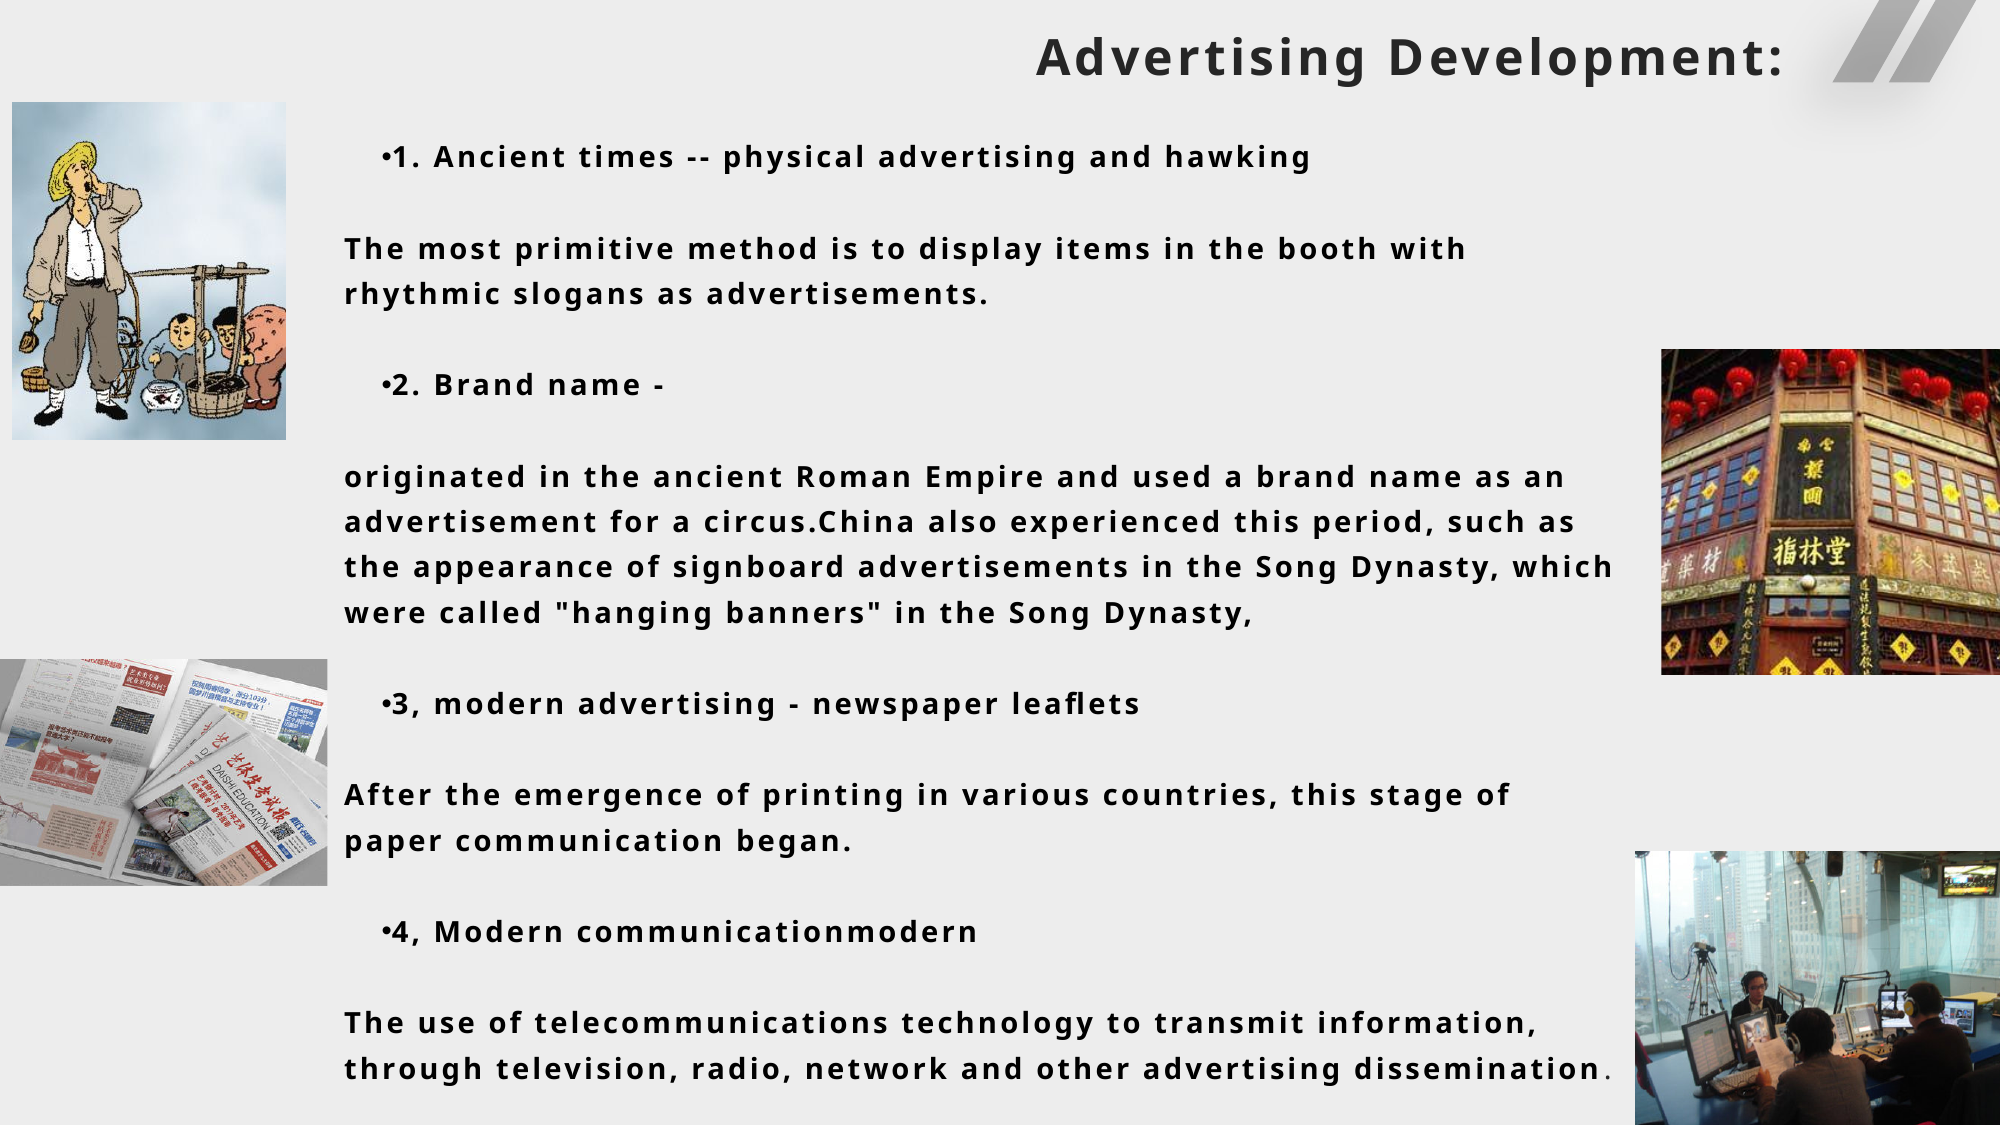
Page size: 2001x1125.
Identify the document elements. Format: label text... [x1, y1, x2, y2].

picture [1635, 851, 2000, 1125]
title Advertising Development: [1019, 18, 1798, 92]
picture [1661, 349, 2000, 675]
picture [12, 102, 286, 440]
list 1. Ancient times -- physical advertising and hawking The most primitive method is to display items in the booth with rhythmic slogans as advertisements. 2. Brand name - originated in the ancient Roman Empire and used a brand name as an advertisement for a circus.China also experienced this period, such as the appearance of signboard advertisements in the Song Dynasty, which were called "hanging banners" in the Song Dynasty, 3, modern advertising - newspaper leaflets After the emergence of printing in various countries, this stage of paper communication began. 4, Modern communicationmodern The use of telecommunications technology to transmit information, through television, radio, network and other advertising dissemination. [327, 128, 1636, 1085]
picture [0, 659, 328, 886]
